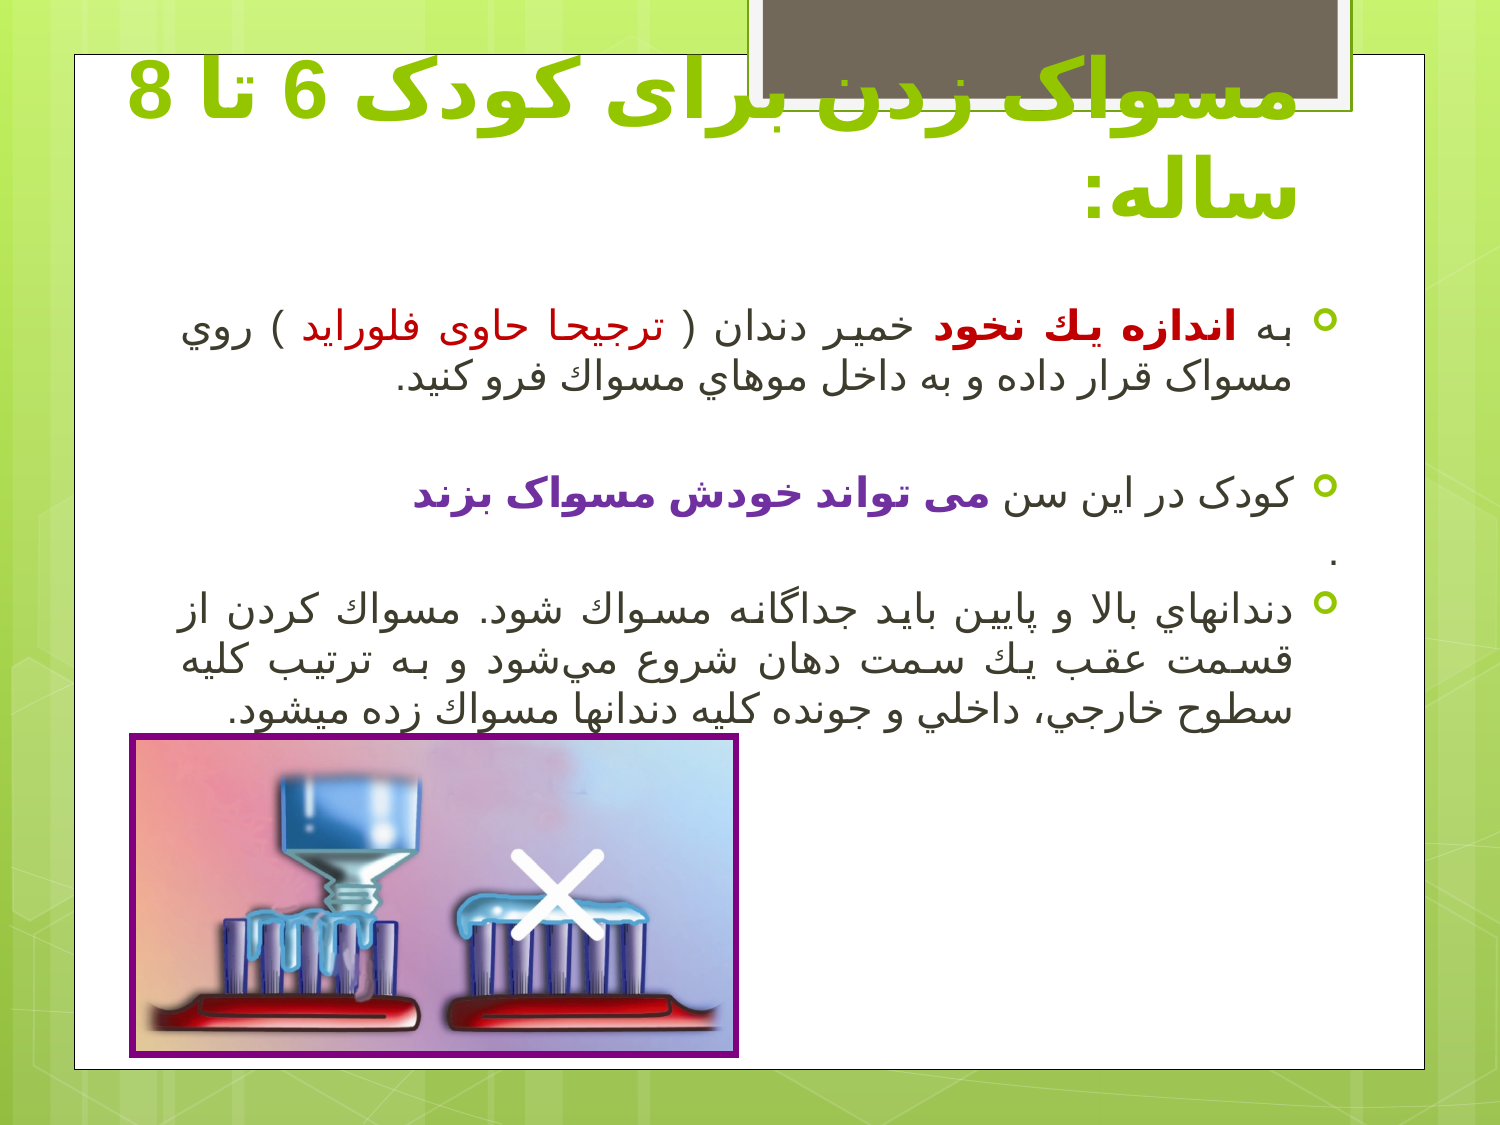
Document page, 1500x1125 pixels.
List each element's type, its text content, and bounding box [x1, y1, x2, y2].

picture [135, 739, 733, 1052]
list به اندازه يك نخود خمير دندان ( ترجيحا حاوی فلورايد ) روي مسواک قرار داده و به داخل موهاي مسواك فرو كنيد. کودک در این سن می تواند خودش مسواک بزند . دندانهاي بالا و پايين بايد جداگانه مسواك شود. مسواك كردن از قسمت عقب يك سمت دهان شروع مي‌شود و به ترتيب كليه سطوح خارجي، داخلي و جونده كليه دندانها مسواك زده ميشود. [159, 290, 1366, 1034]
title مسواک زدن برای کودک 6 تا 8 ساله: [91, 55, 1318, 244]
